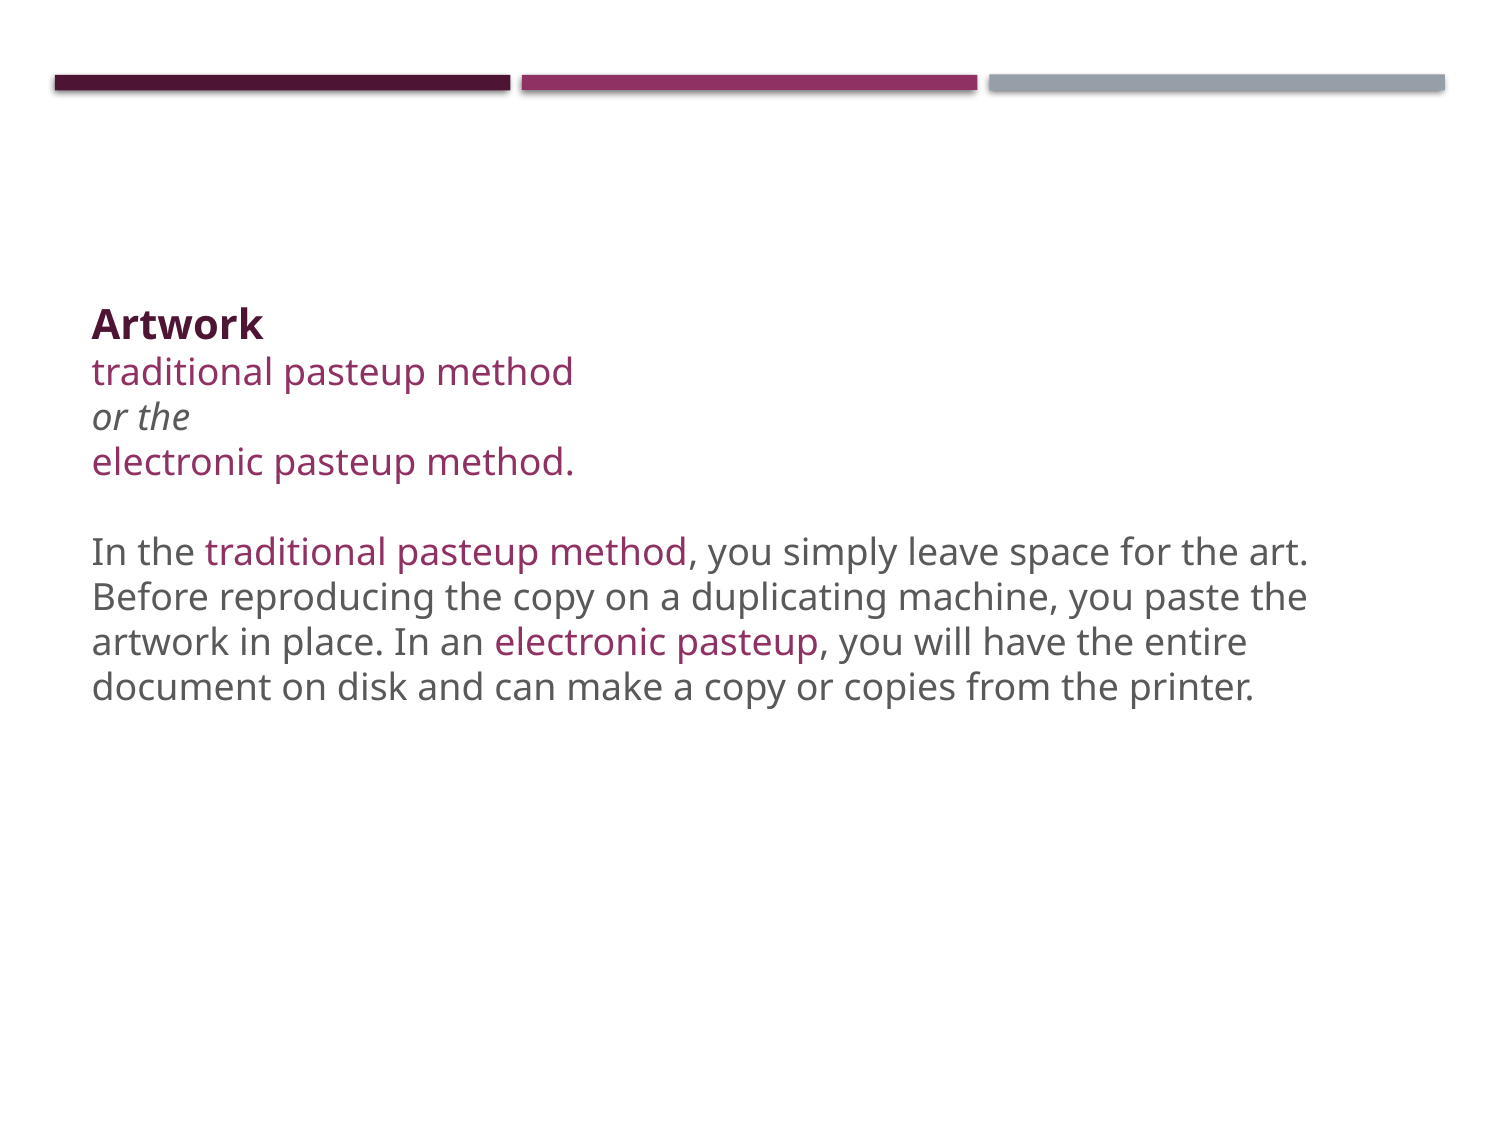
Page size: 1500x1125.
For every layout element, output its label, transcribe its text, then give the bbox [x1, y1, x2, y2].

text_box Artwork traditional pasteup method or the electronic pasteup method. In the traditional pasteup method, you simply leave space for the art. Before reproducing the copy on a duplicating machine, you paste the artwork in place. In an electronic pasteup, you will have the entire document on disk and can make a copy or copies from the printer. [76, 290, 1354, 716]
